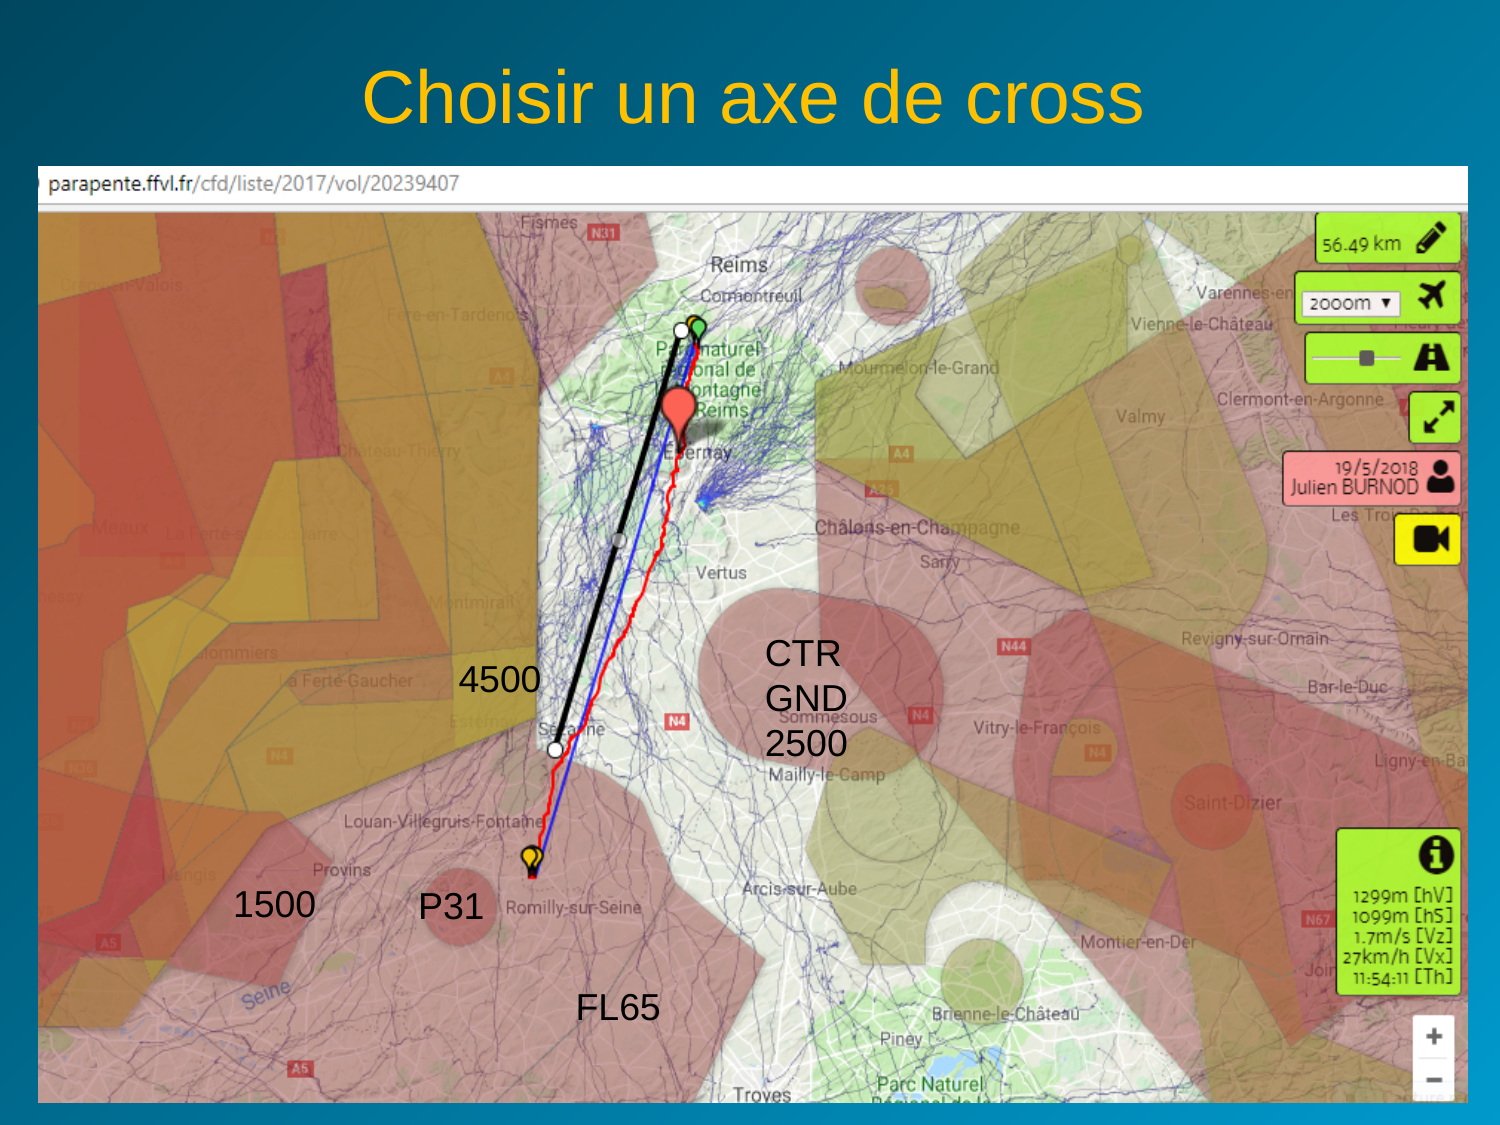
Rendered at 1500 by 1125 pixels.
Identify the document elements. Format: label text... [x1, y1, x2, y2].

picture [39, 167, 1467, 1102]
title Choisir un axe de cross [77, 0, 1429, 165]
